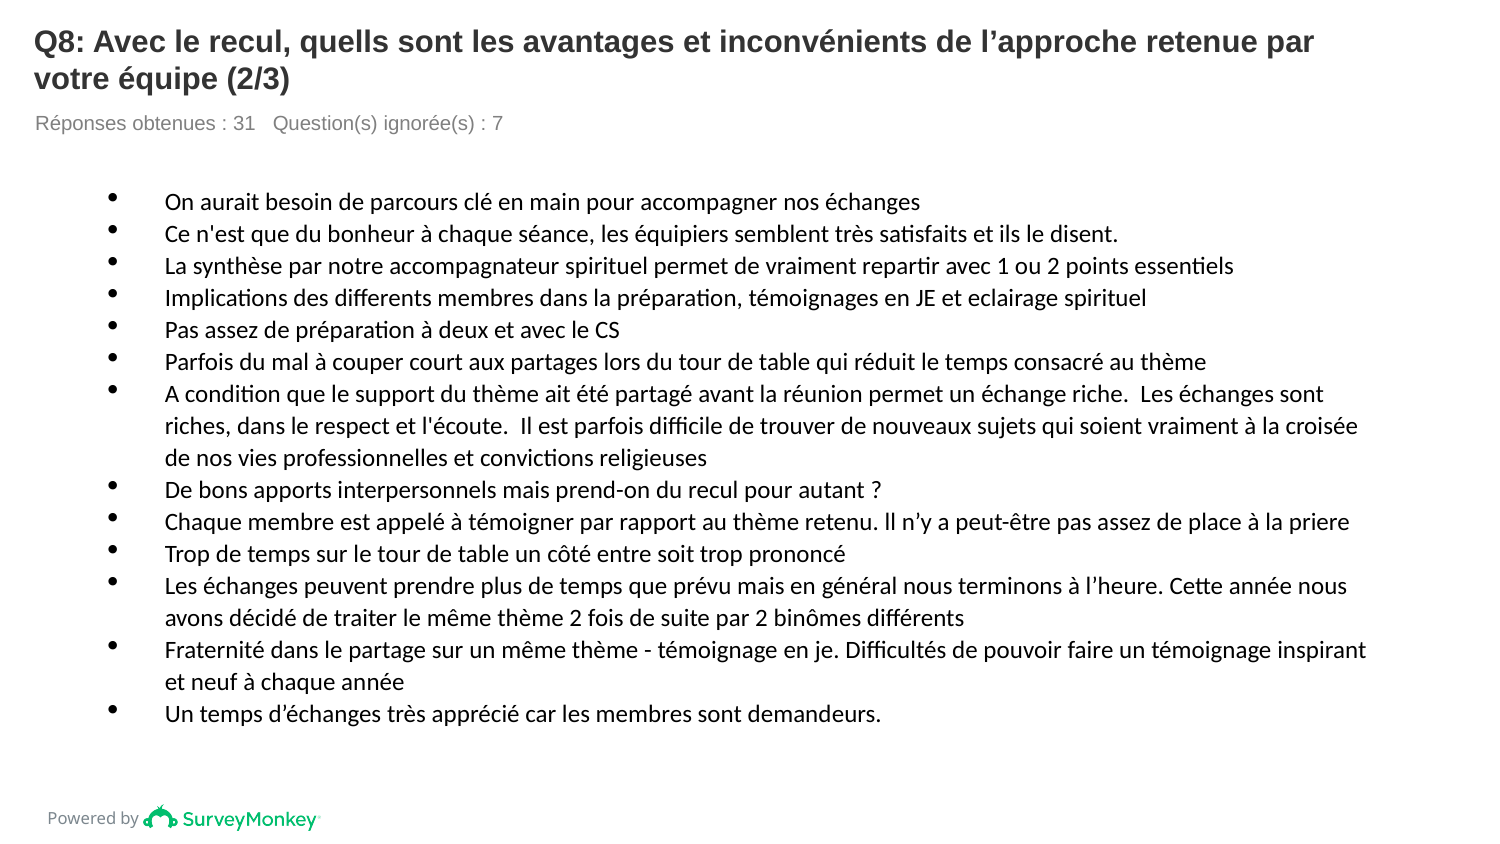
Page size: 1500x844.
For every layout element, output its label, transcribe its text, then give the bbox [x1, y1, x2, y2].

picture [132, 793, 332, 842]
list Réponses obtenues : 31 Question(s) ignorée(s) : 7 [20, 102, 1371, 143]
title Q8: Avec le recul, quells sont les avantages et inconvénients de l’approche retenue par votre équipe (2/3) [18, 13, 1369, 104]
text_box On aurait besoin de parcours clé en main pour accompagner nos échanges Ce n'est que du bonheur à chaque séance, les équipiers semblent très satisfaits et ils le disent. La synthèse par notre accompagnateur spirituel permet de vraiment repartir avec 1 ou 2 points essentiels Implications des differents membres dans la préparation, témoignages en JE et eclairage spirituel Pas assez de préparation à deux et avec le CS Parfois du mal à couper court aux partages lors du tour de table qui réduit le temps consacré au thème A condition que le support du thème ait été partagé avant la réunion permet un échange riche. Les échanges sont riches, dans le respect et l'écoute. Il est parfois difficile de trouver de nouveaux sujets qui soient vraiment à la croisée de nos vies professionnelles et convictions religieuses De bons apports interpersonnels mais prend-on du recul pour autant ? Chaque membre est appelé à témoigner par rapport au thème retenu. ll n’y a peut-être pas assez de place à la priere Trop de temps sur le tour de table un côté entre soit trop prononcé Les échanges peuvent prendre plus de temps que prévu mais en général nous terminons à l’heure. Cette année nous avons décidé de traiter le même thème 2 fois de suite par 2 binômes différents Fraternité dans le partage sur un même thème - témoignage en je. Difficultés de pouvoir faire un témoignage inspirant et neuf à chaque année Un temps d’échanges très apprécié car les membres sont demandeurs. [93, 175, 1406, 735]
